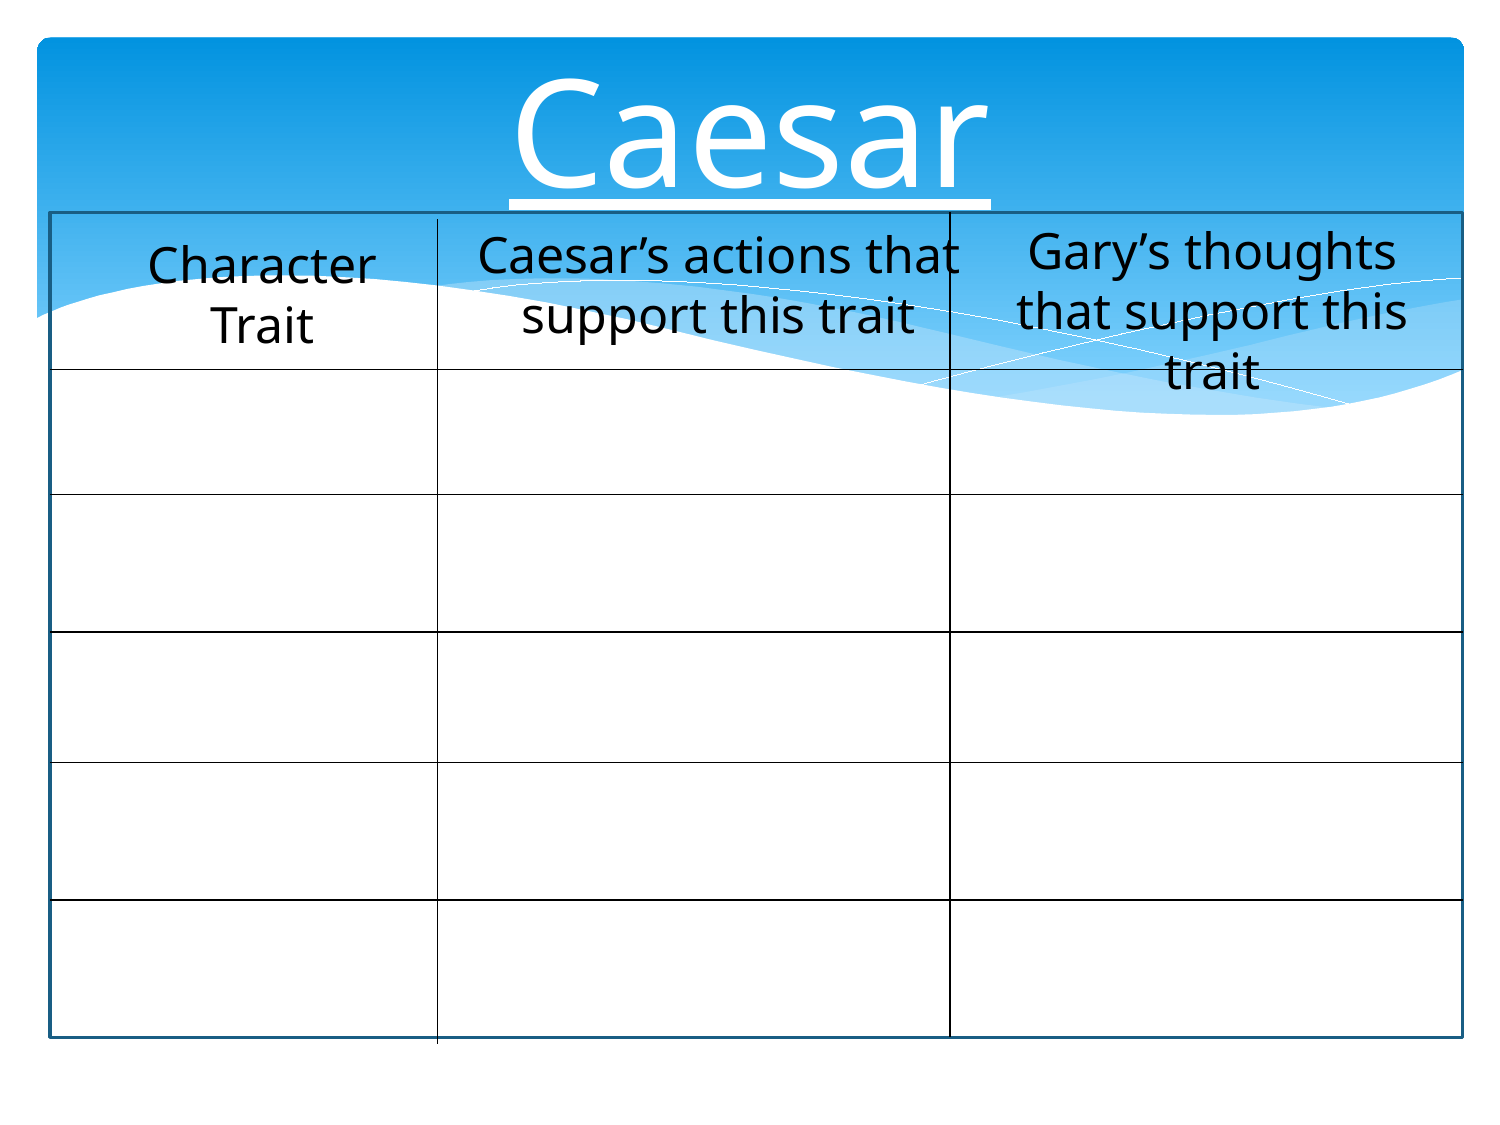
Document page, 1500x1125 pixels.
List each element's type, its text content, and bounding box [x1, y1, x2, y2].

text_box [951, 212, 1463, 1038]
title Caesar [75, 24, 1425, 210]
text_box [49, 212, 949, 1038]
